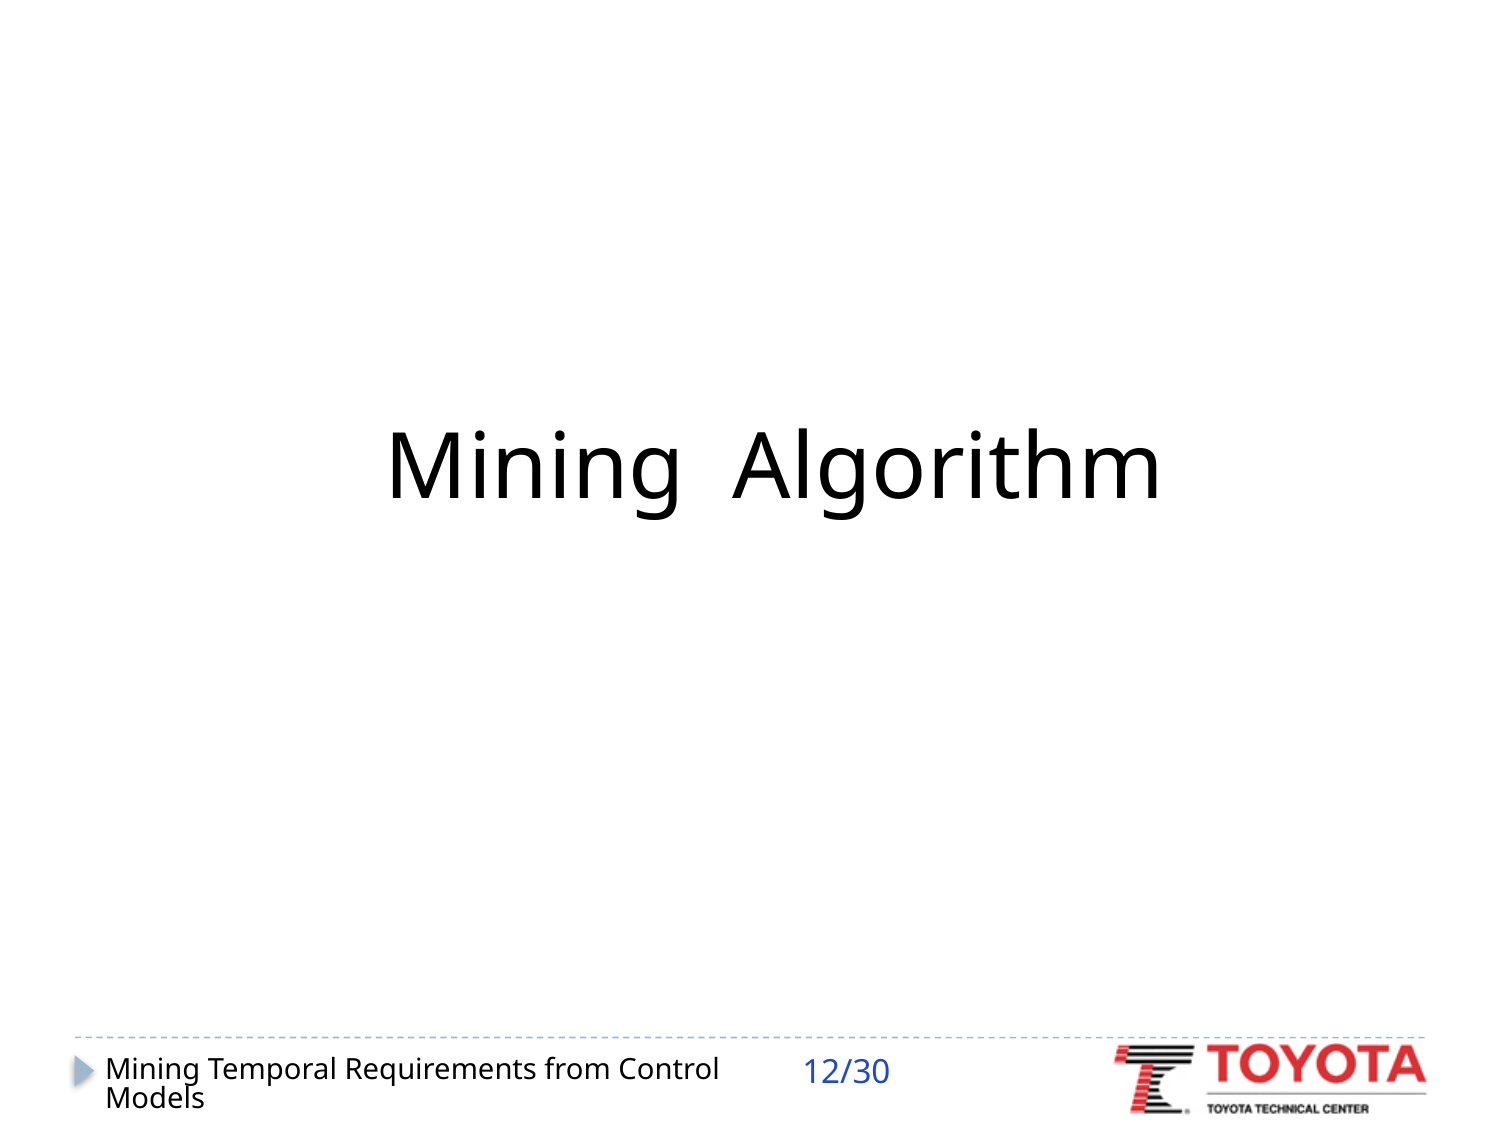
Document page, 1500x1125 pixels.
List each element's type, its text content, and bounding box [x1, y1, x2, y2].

slide_number 12/30 [787, 1042, 938, 1103]
footer Mining Temporal Requirements from Control Models [105, 1050, 743, 1088]
text_box Mining Algorithm [137, 399, 1413, 525]
picture [1112, 1043, 1433, 1117]
